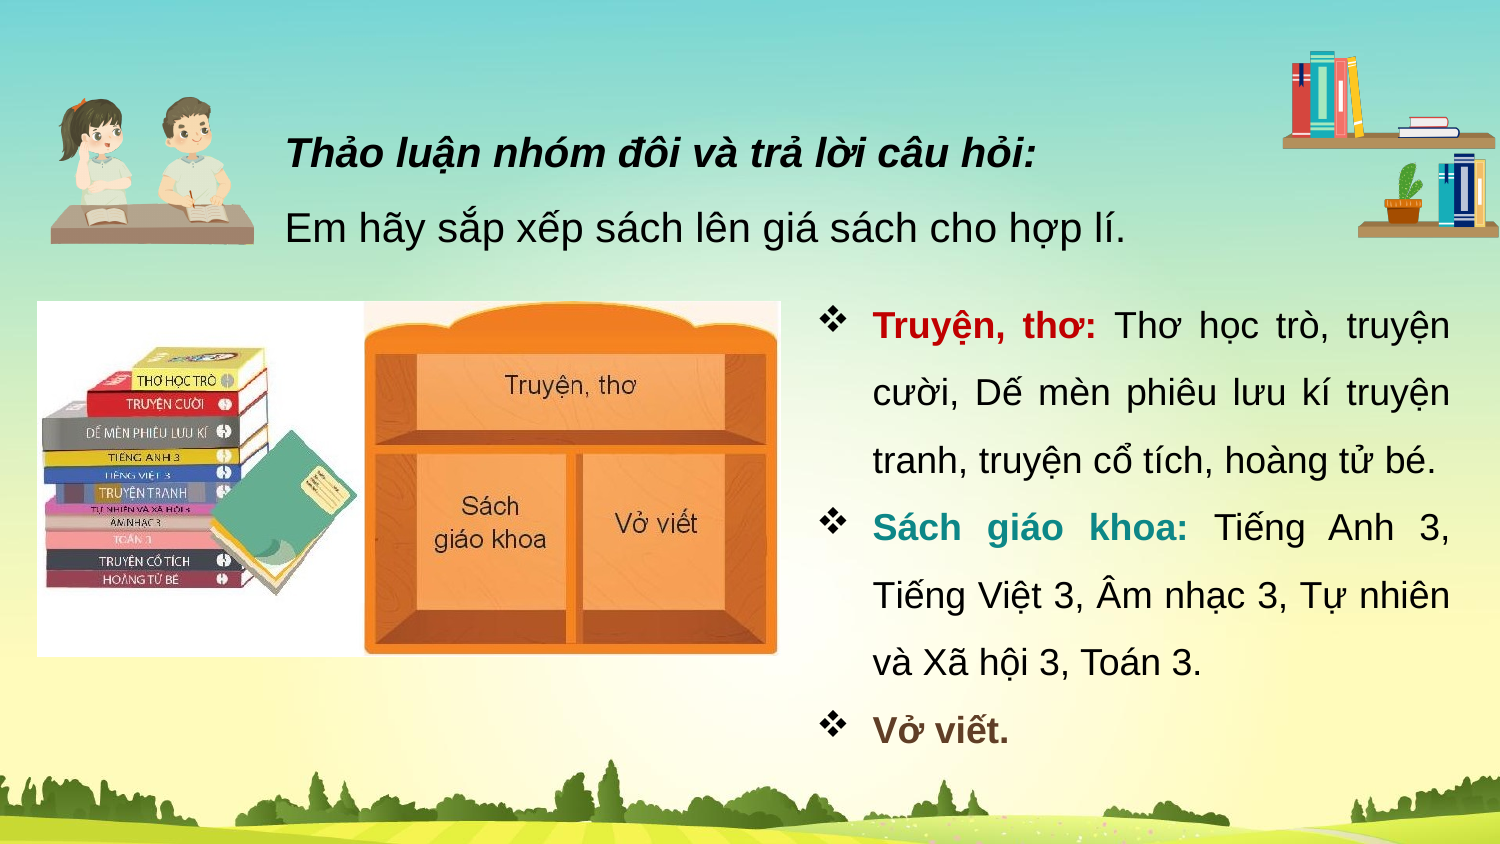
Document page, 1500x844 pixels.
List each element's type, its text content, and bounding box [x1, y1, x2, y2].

text_box Truyện, thơ: Thơ học trò, truyện cười, Dế mèn phiêu lưu kí truyện tranh, truyện cổ tích, hoàng tử bé. Sách giáo khoa: Tiếng Anh 3, Tiếng Việt 3, Âm nhạc 3, Tự nhiên và Xã hội 3, Toán 3. Vở viết. [801, 270, 1466, 758]
text_box Thảo luận nhóm đôi và trả lời câu hỏi: Em hãy sắp xếp sách lên giá sách cho hợp lí. [275, 93, 1152, 258]
picture [0, 0, 1500, 844]
